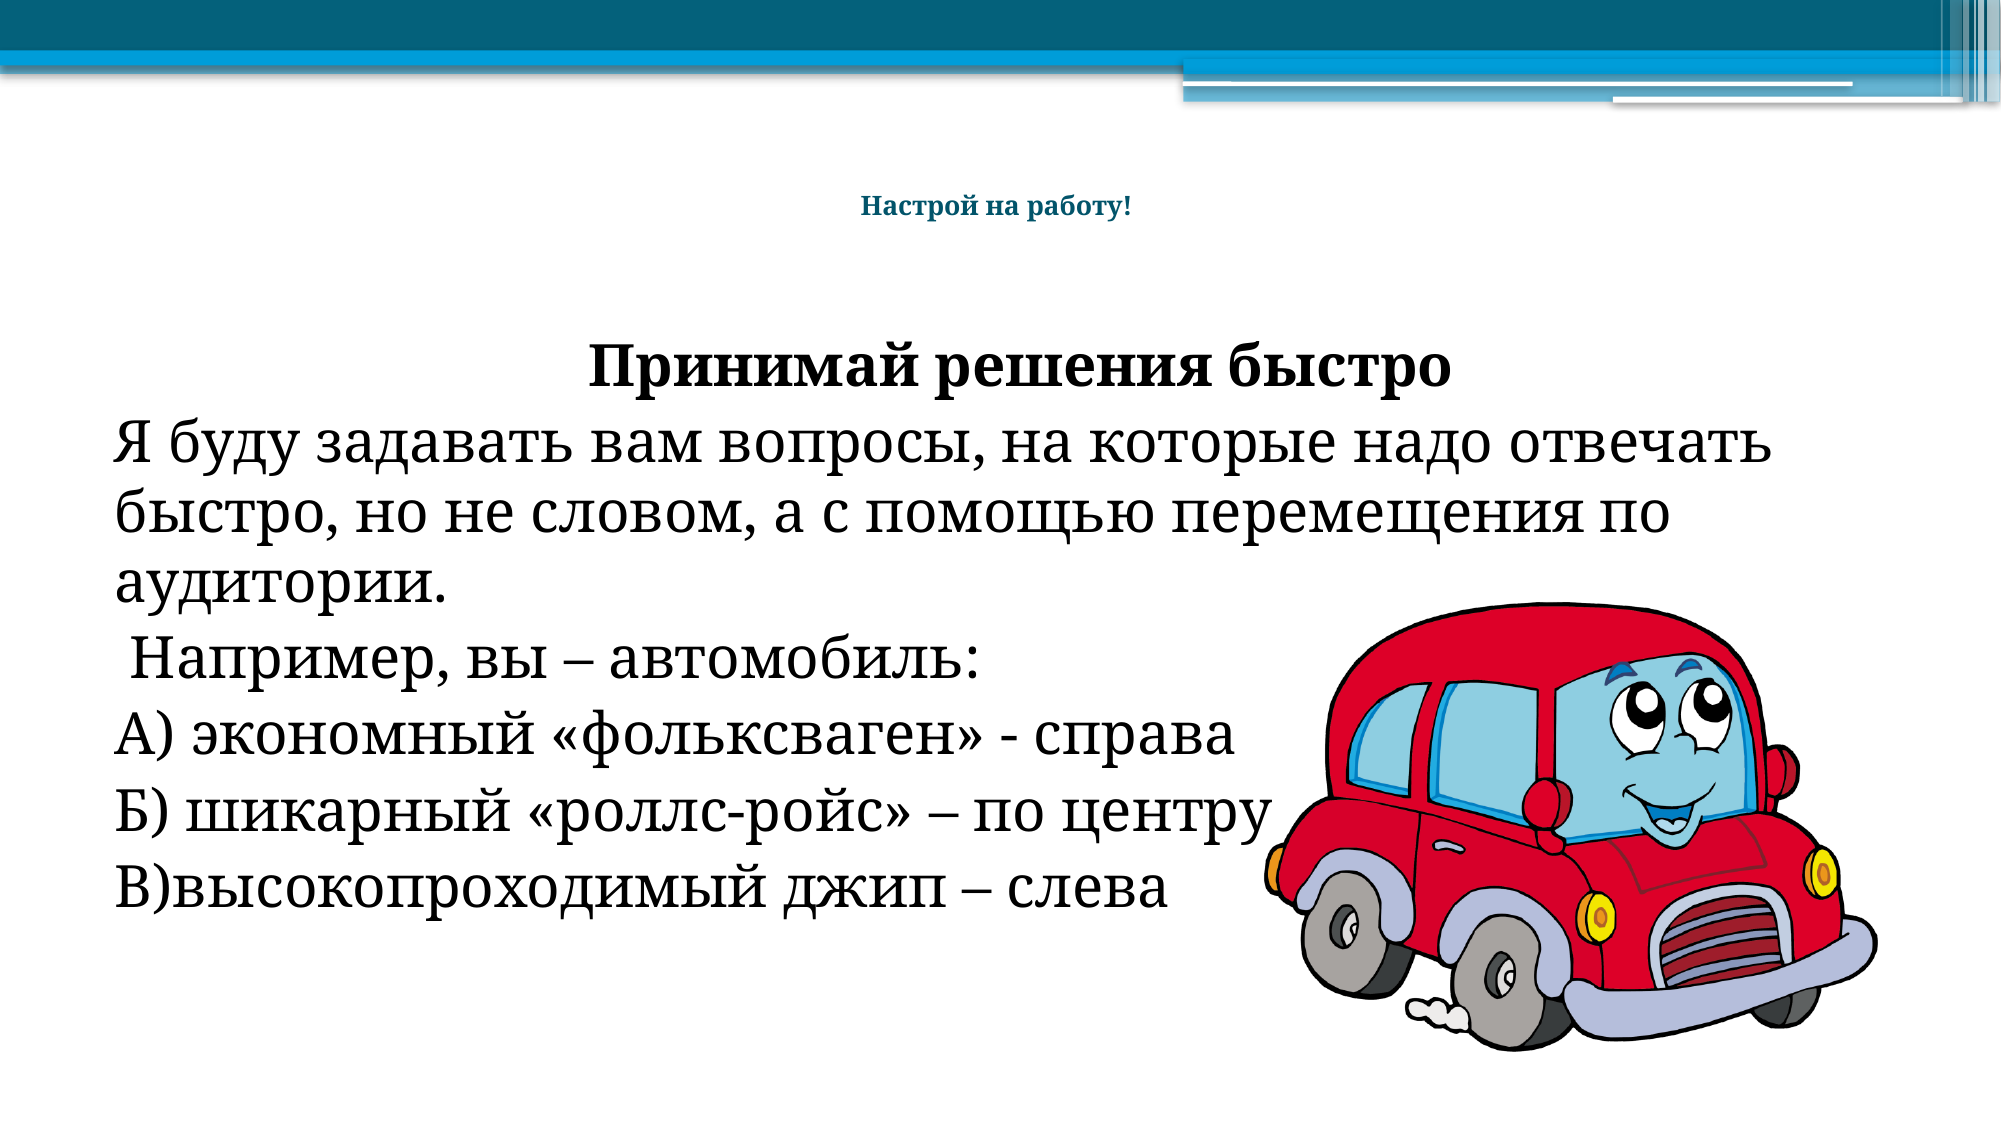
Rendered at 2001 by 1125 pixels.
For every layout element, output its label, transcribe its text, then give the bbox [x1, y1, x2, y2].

list Принимай решения быстро Я буду задавать вам вопросы, на которые надо отвечать быстро, но не словом, а с помощью перемещения по аудитории. Например, вы – автомобиль: А) экономный «фольксваген» - справа Б) шикарный «роллс-ройс» – по центру В)высокопроходимый джип – слева [99, 320, 1958, 1079]
picture [1246, 599, 1890, 1059]
title Настрой на работу! [0, 152, 2000, 280]
